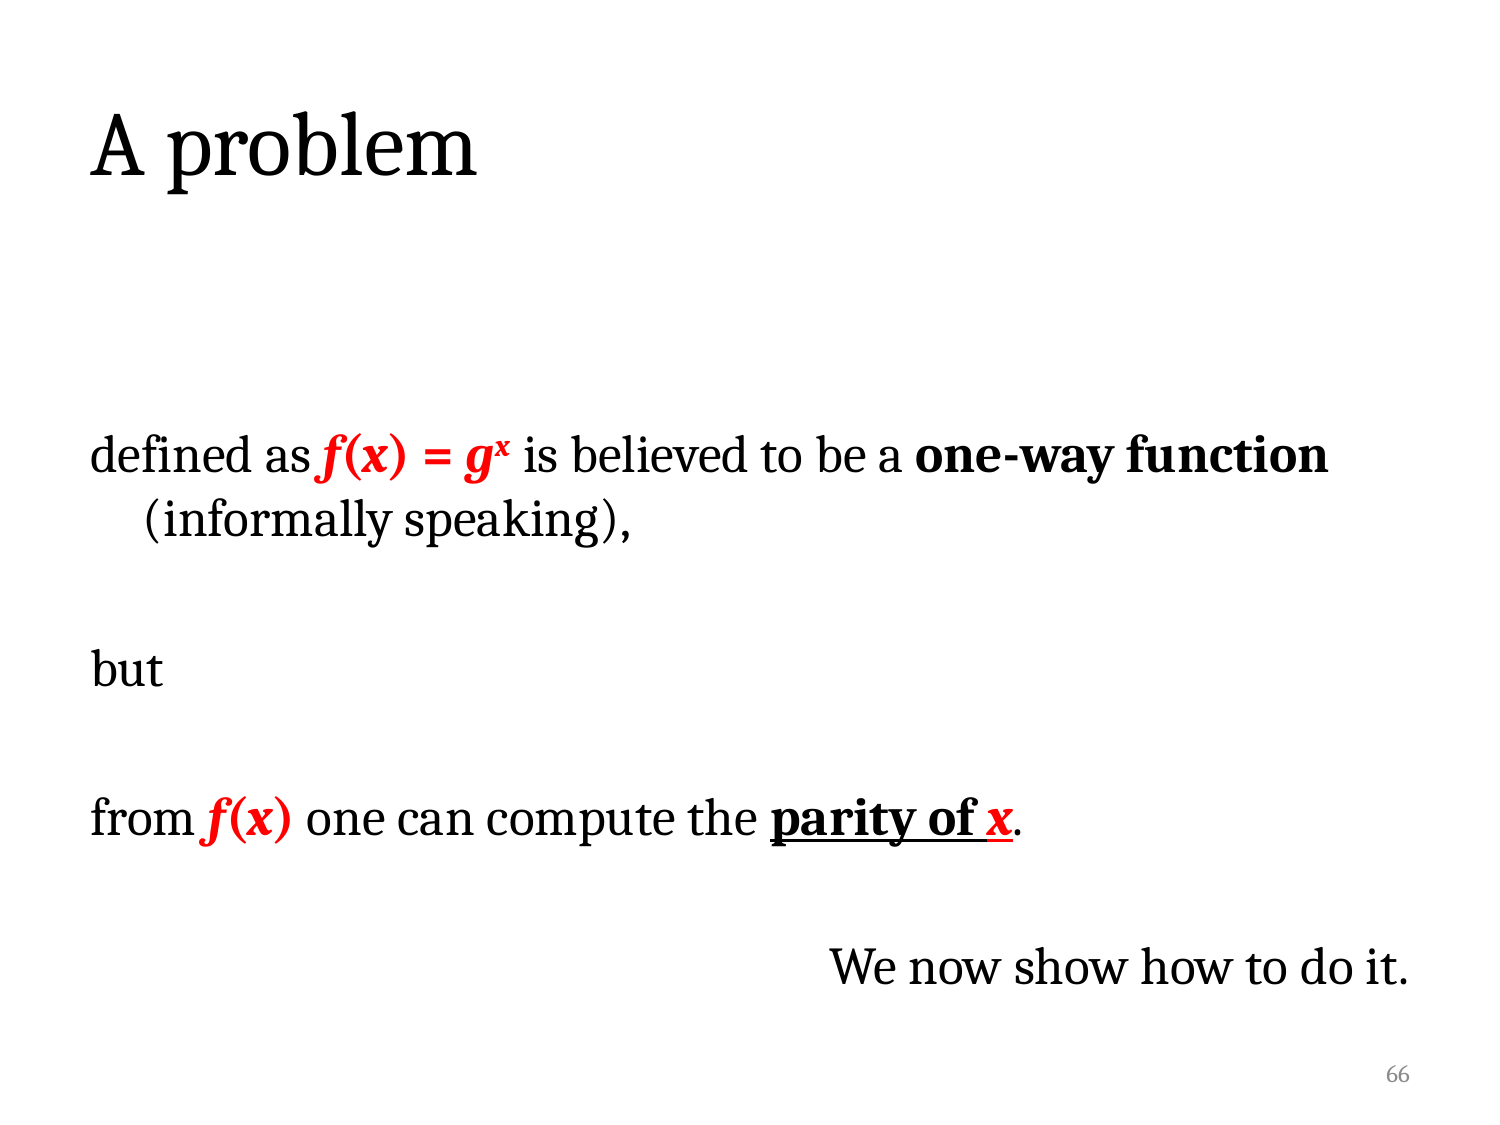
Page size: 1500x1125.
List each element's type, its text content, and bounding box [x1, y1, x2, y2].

title A problem [75, 45, 1425, 233]
slide_number 66 [1074, 1042, 1425, 1103]
